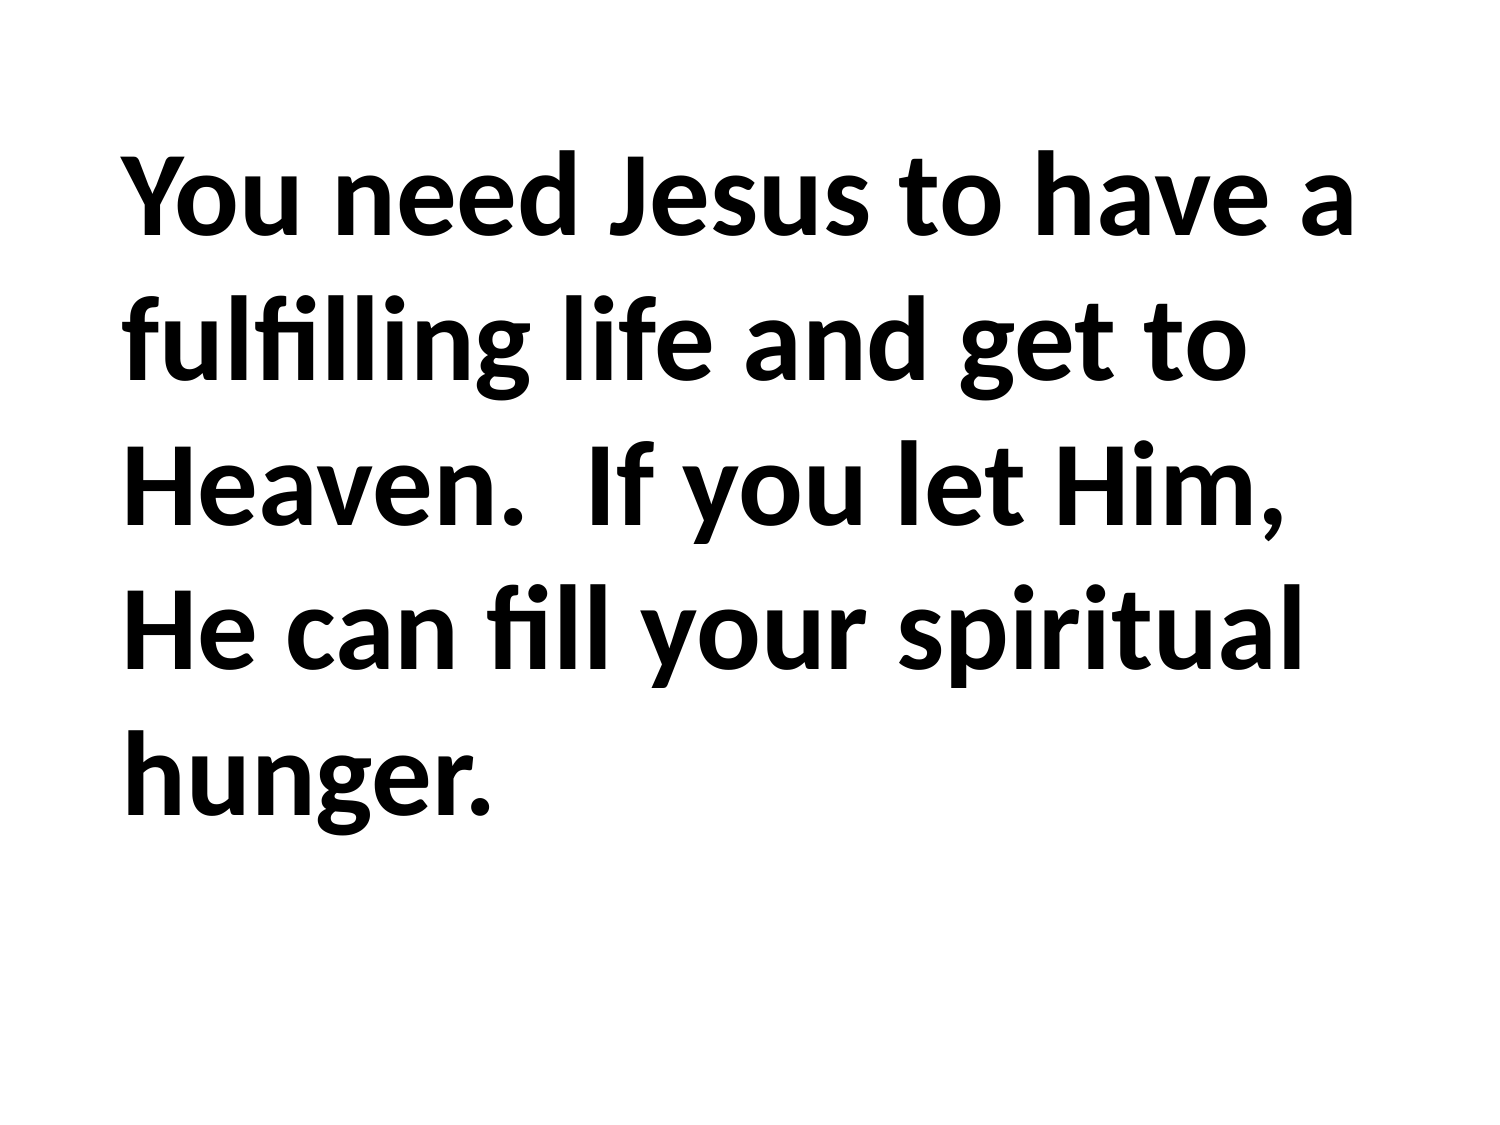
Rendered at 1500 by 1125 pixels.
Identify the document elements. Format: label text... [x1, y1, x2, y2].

text_box You need Jesus to have a fulfilling life and get to Heaven. If you let Him, He can fill your spiritual hunger. [106, 106, 1398, 847]
